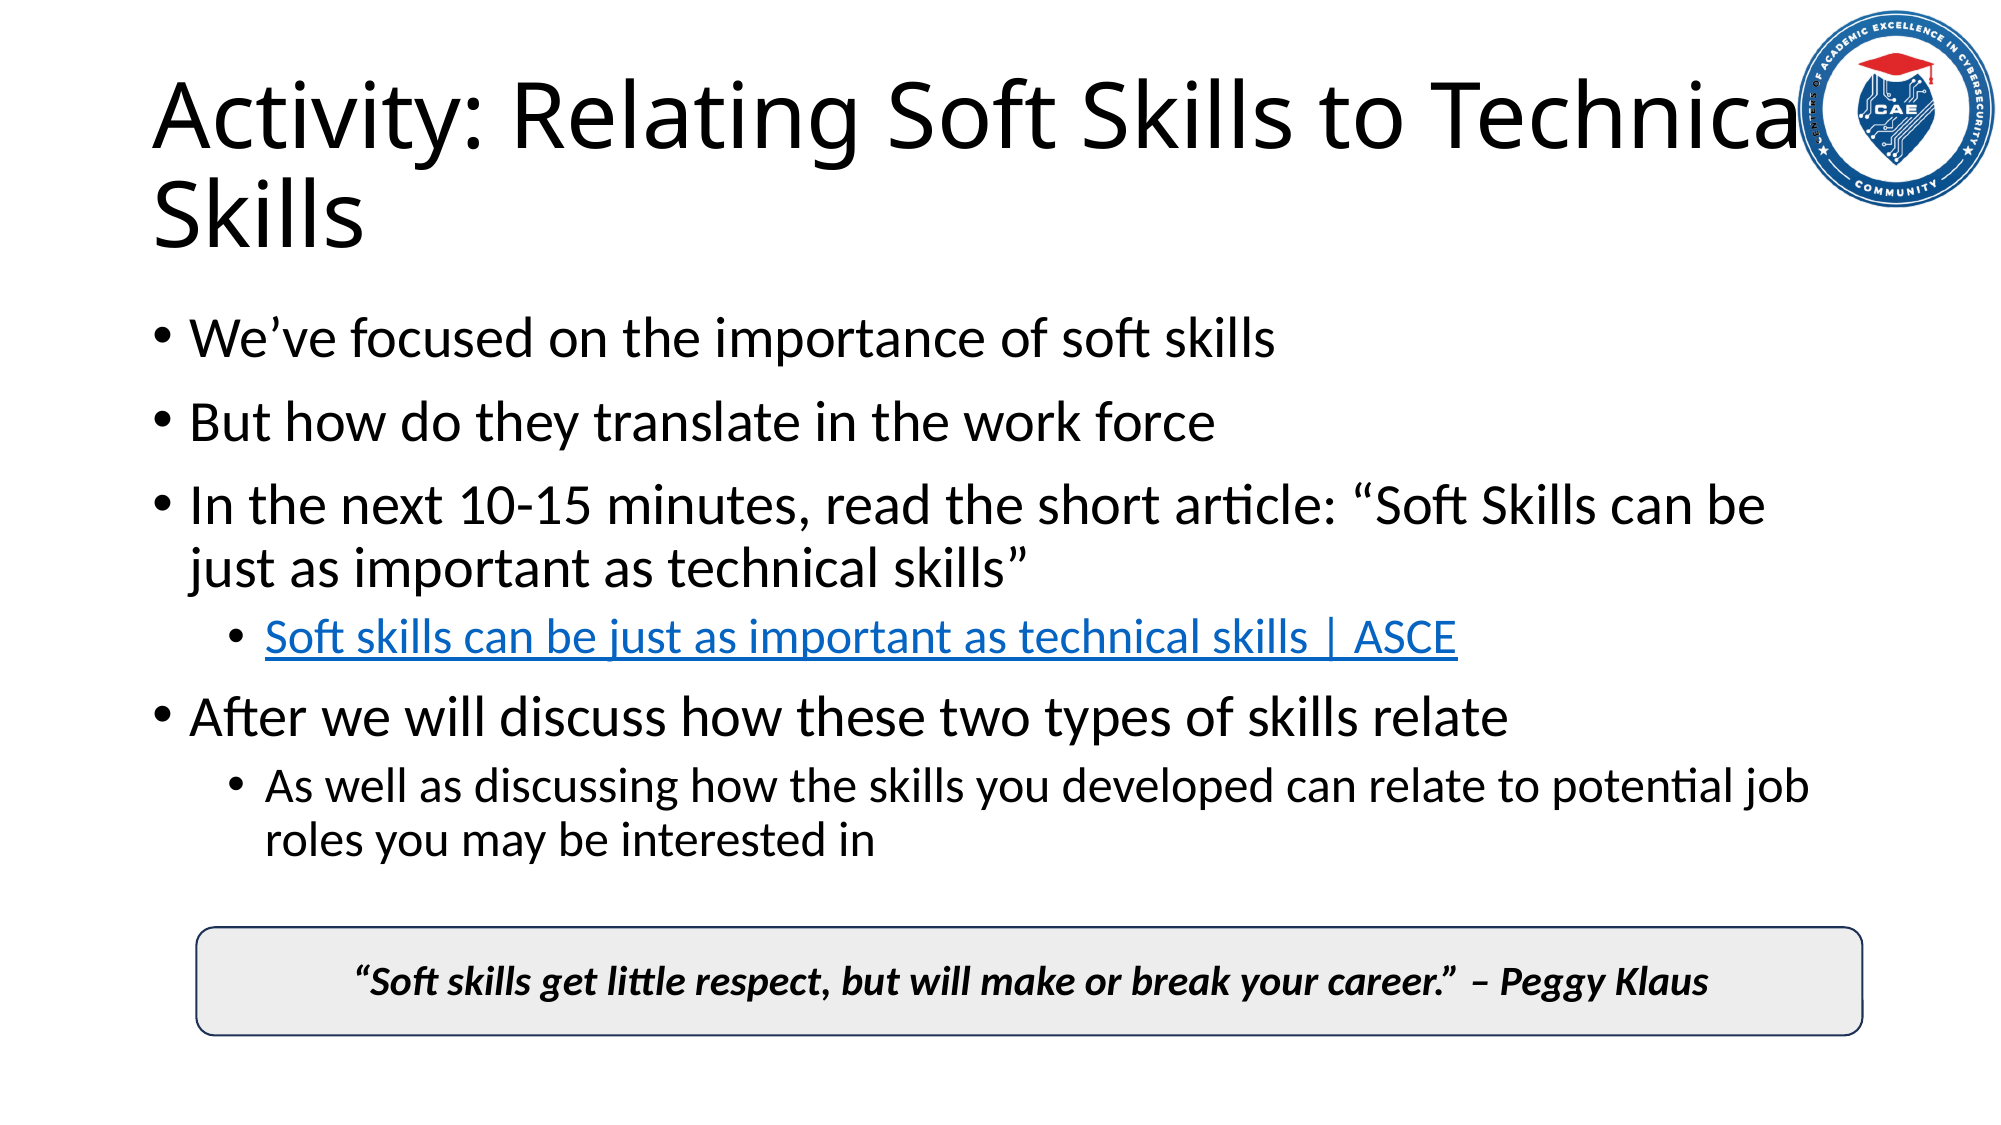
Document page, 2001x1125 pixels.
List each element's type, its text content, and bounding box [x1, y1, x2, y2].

list We’ve focused on the importance of soft skills But how do they translate in the work force In the next 10-15 minutes, read the short article: “Soft Skills can be just as important as technical skills” Soft skills can be just as important as technical skills | ASCE After we will discuss how these two types of skills relate As well as discussing how the skills you developed can relate to potential job roles you may be interested in [137, 299, 1863, 1014]
title Activity: Relating Soft Skills to Technical Skills [137, 59, 1863, 278]
text_box [195, 926, 1864, 1037]
picture [1778, 0, 2000, 218]
text_box “Soft skills get little respect, but will make or break your career.” – Peggy Klaus [223, 946, 1839, 1012]
